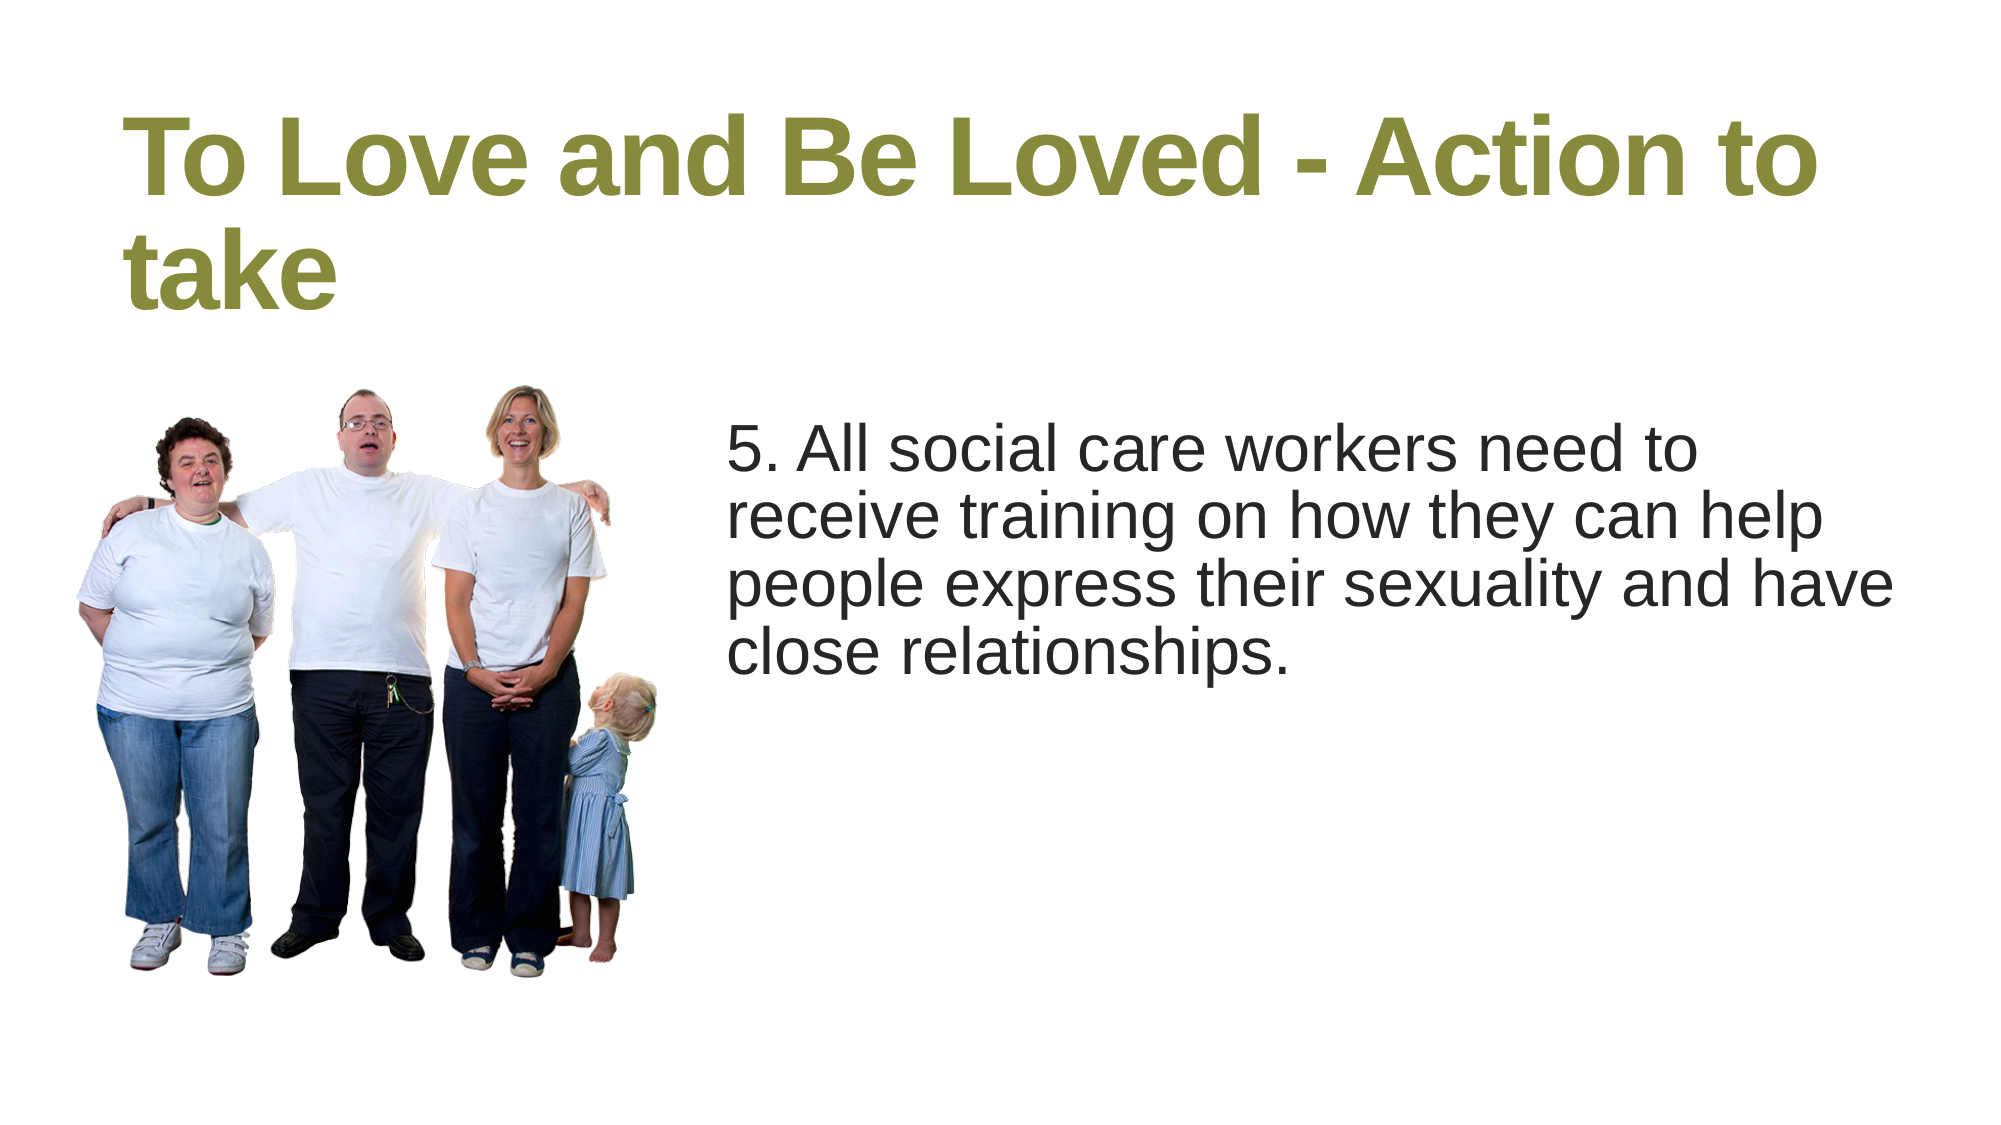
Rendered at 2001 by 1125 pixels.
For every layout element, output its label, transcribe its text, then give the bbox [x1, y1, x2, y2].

title To Love and Be Loved - Action to take [107, 81, 1875, 354]
list 5. All social care workers need to receive training on how they can help people express their sexuality and have close relationships. [711, 292, 1937, 714]
picture [63, 374, 676, 988]
